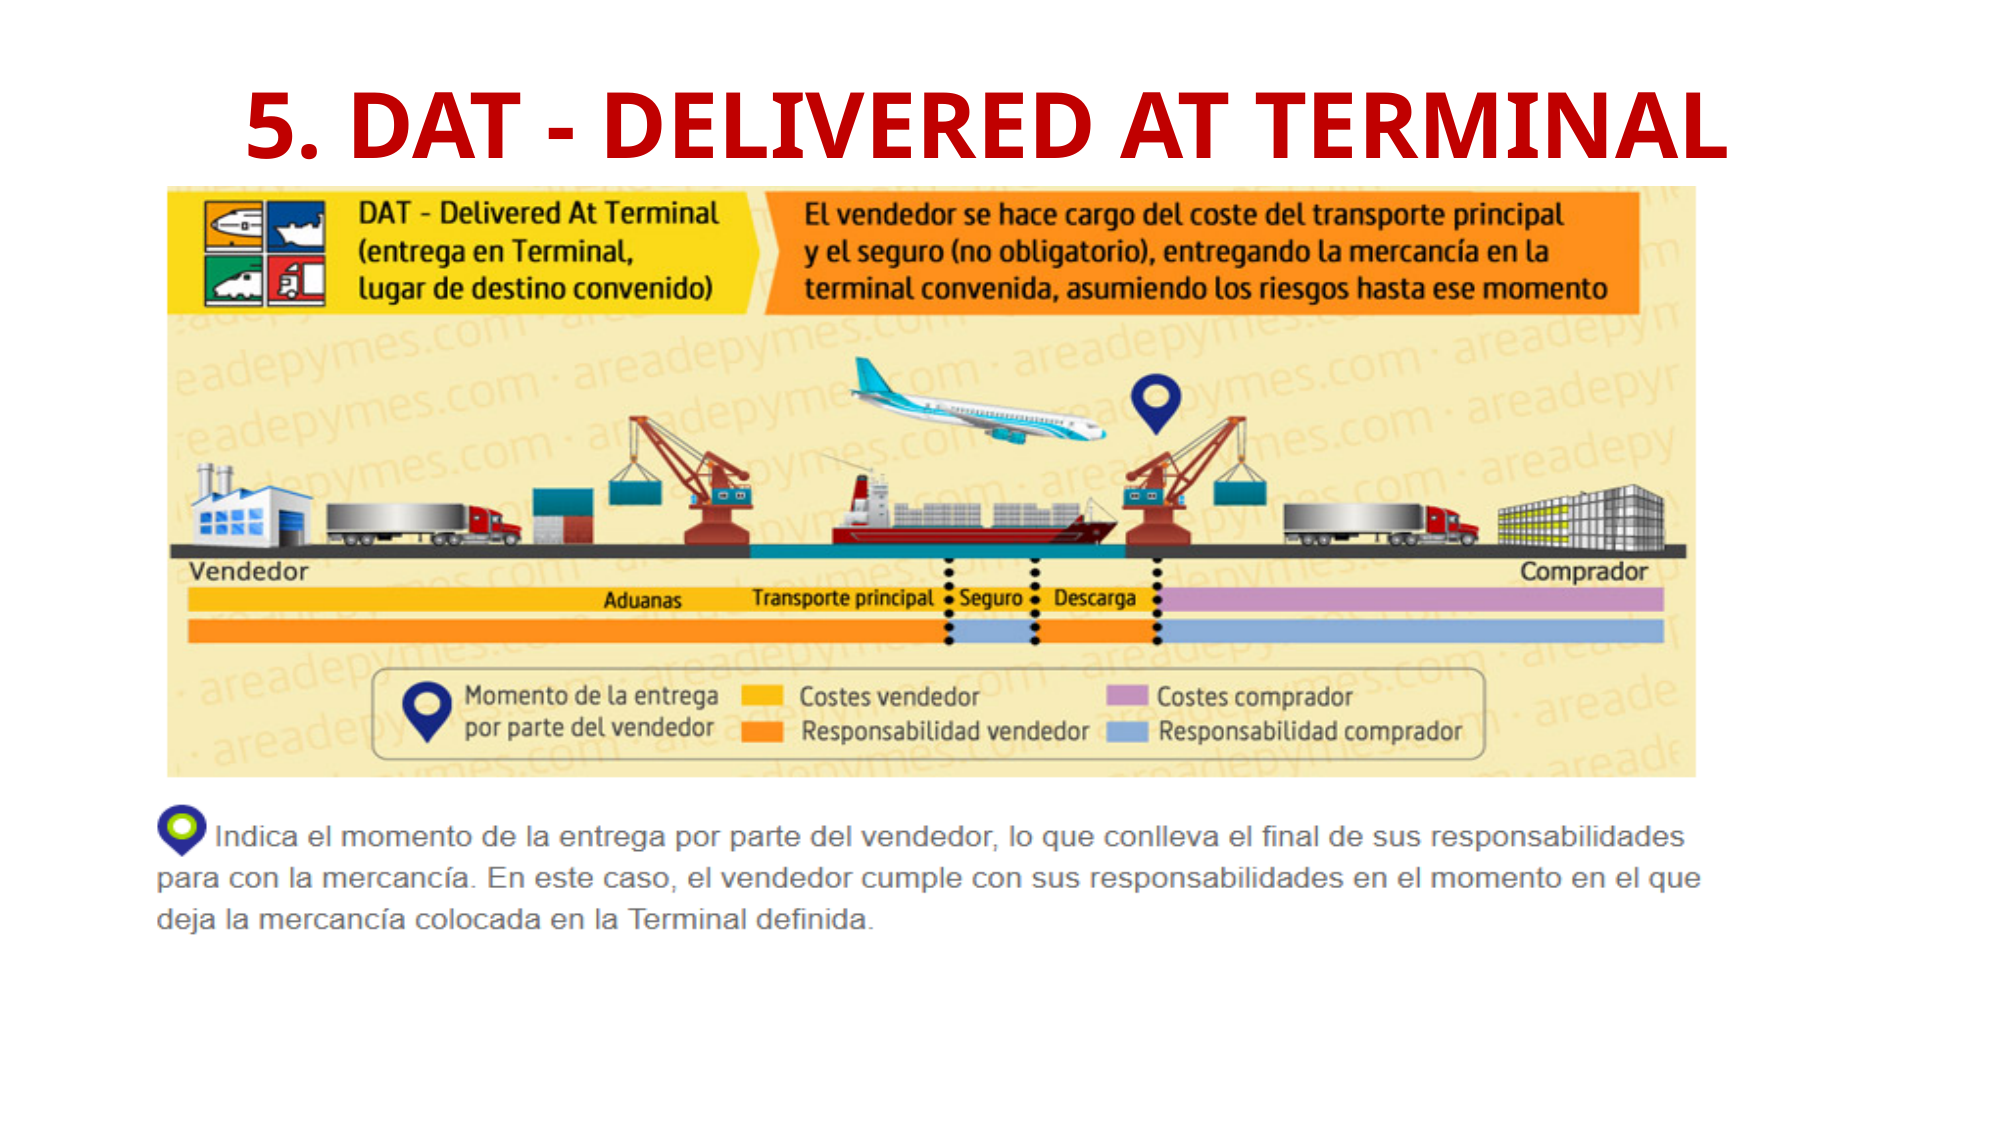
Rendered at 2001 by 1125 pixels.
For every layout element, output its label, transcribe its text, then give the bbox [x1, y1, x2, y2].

picture [156, 186, 1714, 938]
title 5. DAT - DELIVERED AT TERMINAL [137, 59, 1863, 278]
